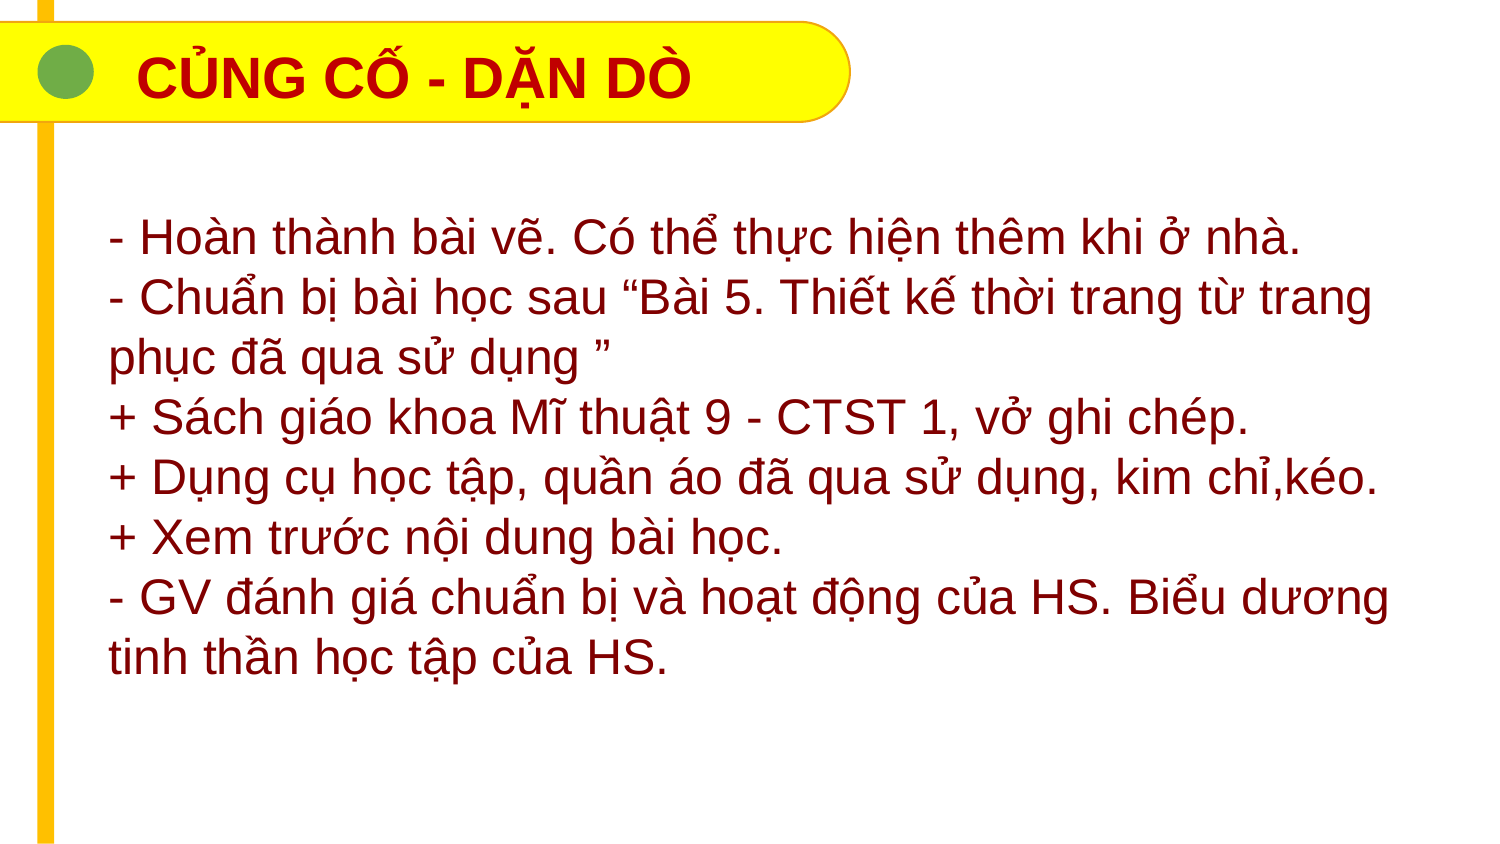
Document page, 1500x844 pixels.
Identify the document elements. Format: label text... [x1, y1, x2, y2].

text_box [0, 20, 851, 123]
text_box [36, 0, 55, 20]
text_box [36, 123, 55, 844]
text_box CỦNG CỐ - DẶN DÒ [121, 32, 708, 118]
text_box [36, 43, 95, 100]
text_box - Hoàn thành bài vẽ. Có thể thực hiện thêm khi ở nhà. - Chuẩn bị bài học sau “Bài 5. Thiết kế thời trang từ trang phục đã qua sử dụng ” + Sách giáo khoa Mĩ thuật 9 - CTST 1, vở ghi chép. + Dụng cụ học tập, quần áo đã qua sử dụng, kim chỉ,kéo. + Xem trước nội dung bài học. - GV đánh giá chuẩn bị và hoạt động của HS. Biểu dương tinh thần học tập của HS. [93, 196, 1463, 692]
